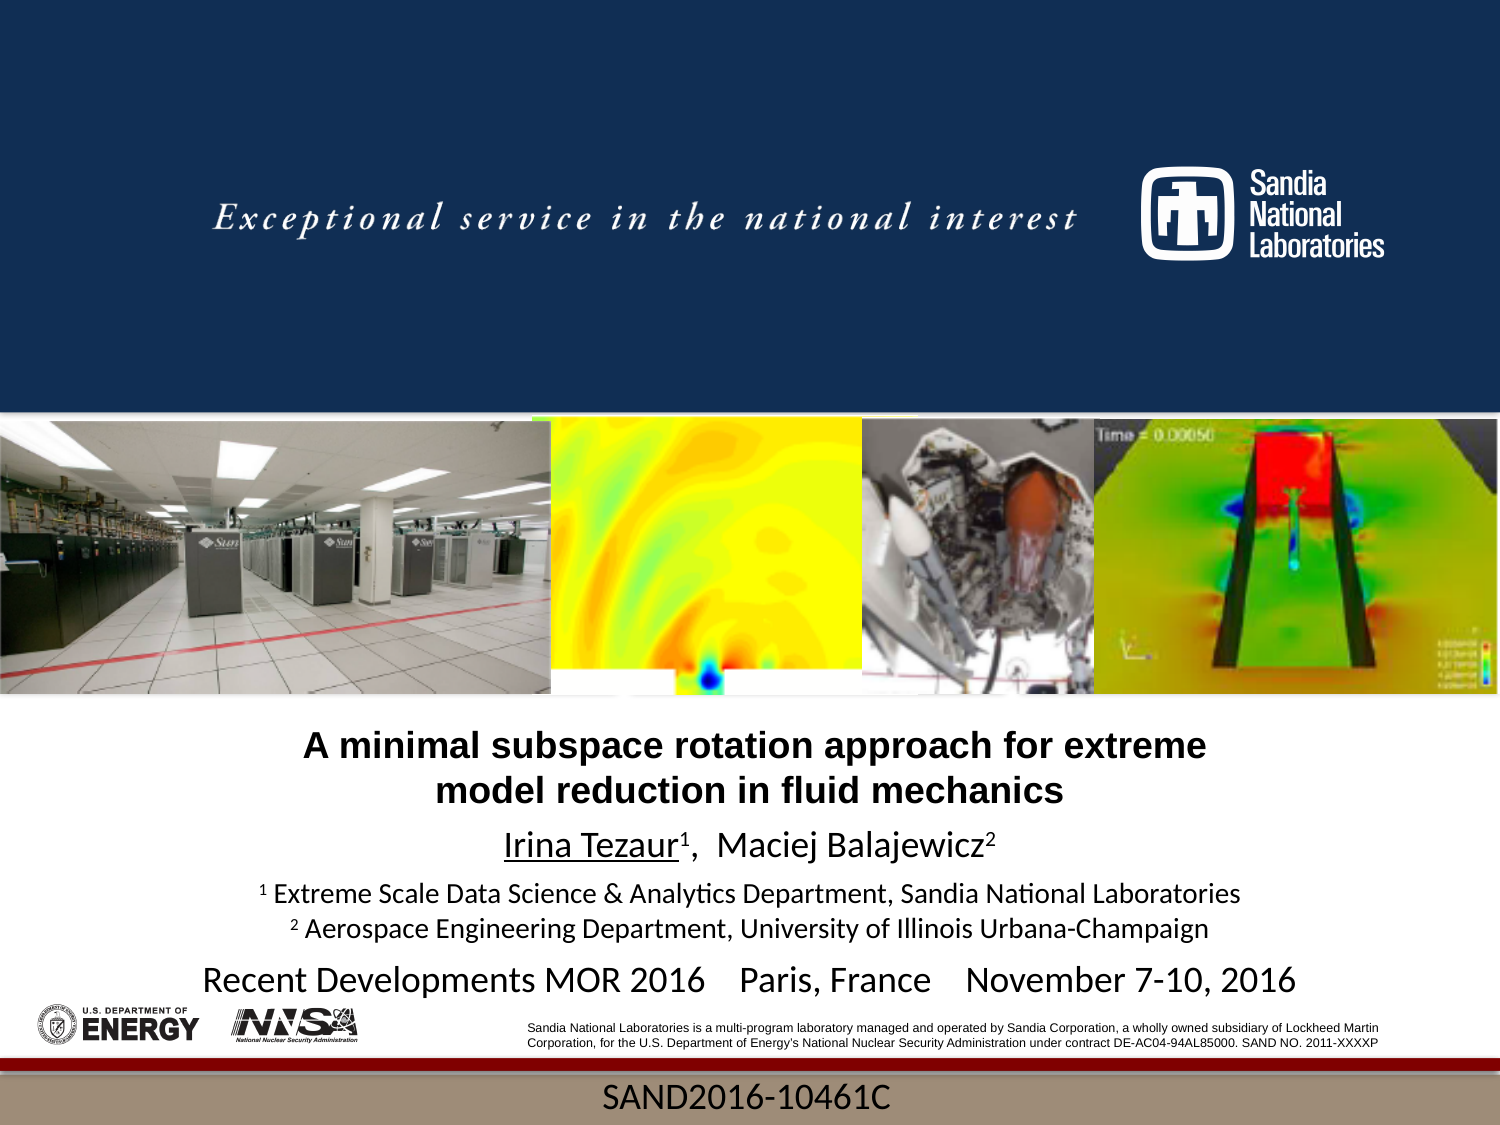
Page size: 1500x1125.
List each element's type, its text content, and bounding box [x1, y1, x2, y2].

picture [226, 1038, 366, 1049]
picture [34, 1038, 203, 1045]
picture [0, 415, 1500, 696]
picture [1137, 165, 1388, 262]
picture [201, 194, 1087, 245]
text_box Irina Tezaur1, Maciej Balajewicz2 1 Extreme Scale Data Science & Analytics Department, Sandia National Laboratories 2 Aerospace Engineering Department, University of Illinois Urbana-Champaign Recent Developments MOR 2016 Paris, France November 7-10, 2016 [24, 812, 1475, 1038]
text_box SAND2016-10461C [412, 1064, 1082, 1125]
text_box A minimal subspace rotation approach for extreme model reduction in fluid mechanics [262, 702, 1238, 812]
